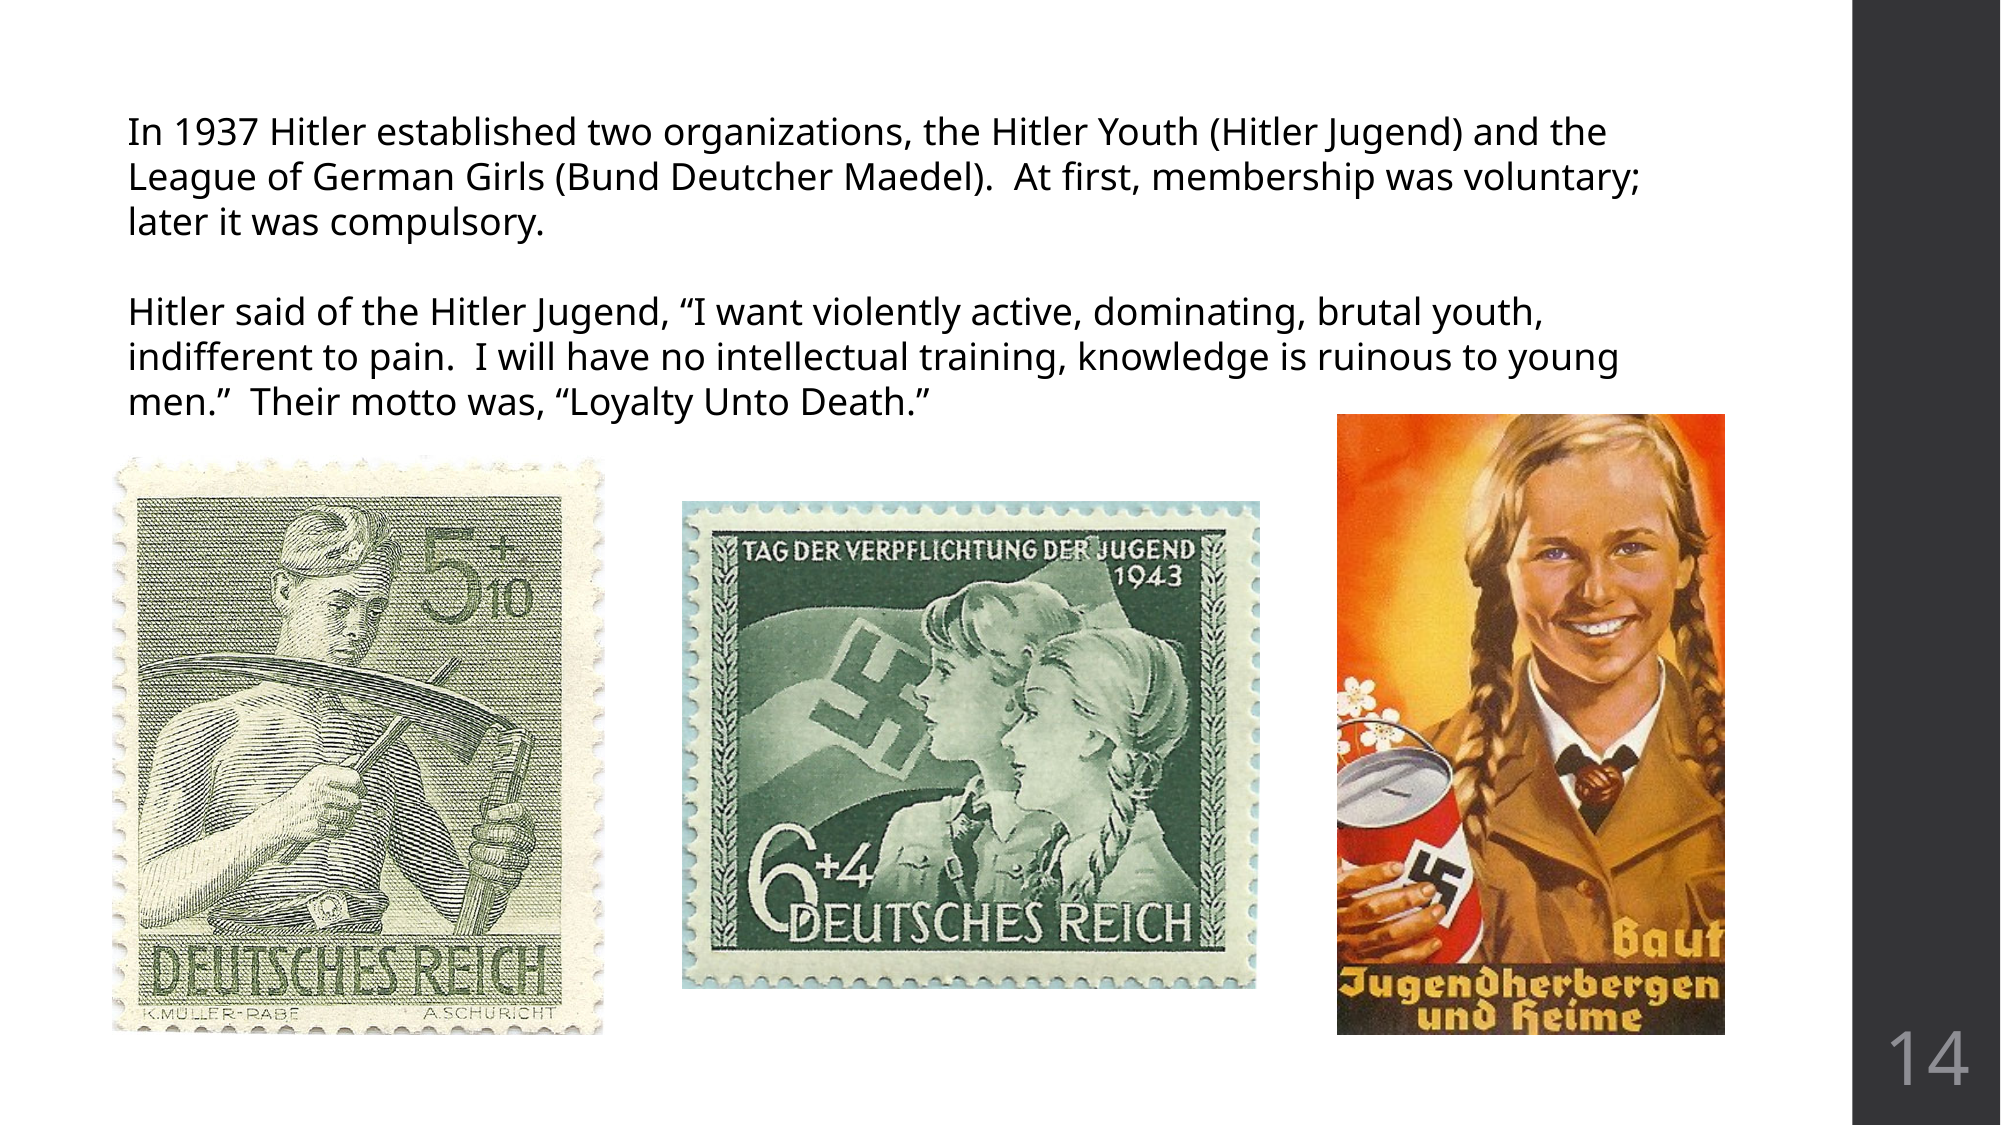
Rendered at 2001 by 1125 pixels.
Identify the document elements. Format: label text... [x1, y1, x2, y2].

picture [1337, 414, 1725, 1036]
slide_number 14 [1852, 1012, 2000, 1110]
picture [112, 455, 605, 1036]
picture [682, 501, 1260, 990]
text_box In 1937 Hitler established two organizations, the Hitler Youth (Hitler Jugend) and the League of German Girls (Bund Deutcher Maedel). At first, membership was voluntary; later it was compulsory. Hitler said of the Hitler Jugend, “I want violently active, dominating, brutal youth, indifferent to pain. I will have no intellectual training, knowledge is ruinous to young men.” Their motto was, “Loyalty Unto Death.” [112, 100, 1739, 431]
